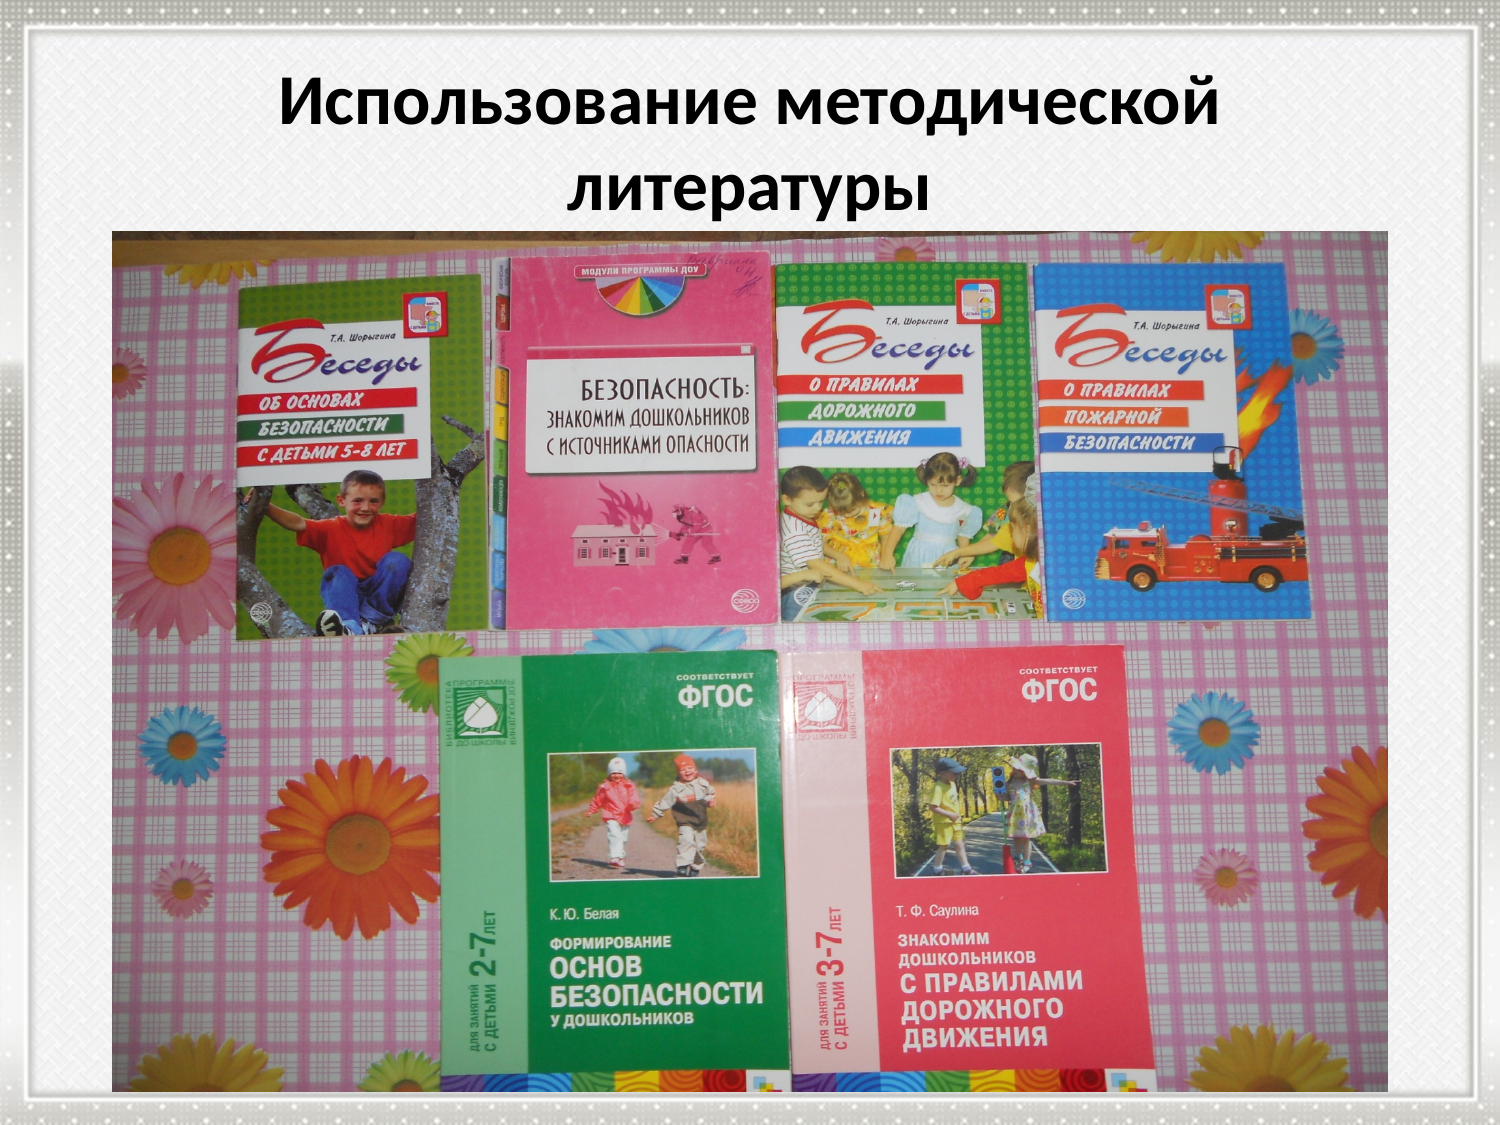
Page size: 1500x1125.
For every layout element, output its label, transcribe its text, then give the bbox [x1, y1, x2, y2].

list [111, 231, 1389, 1092]
title Использование методической литературы [74, 44, 1426, 233]
picture [0, 0, 1500, 1125]
